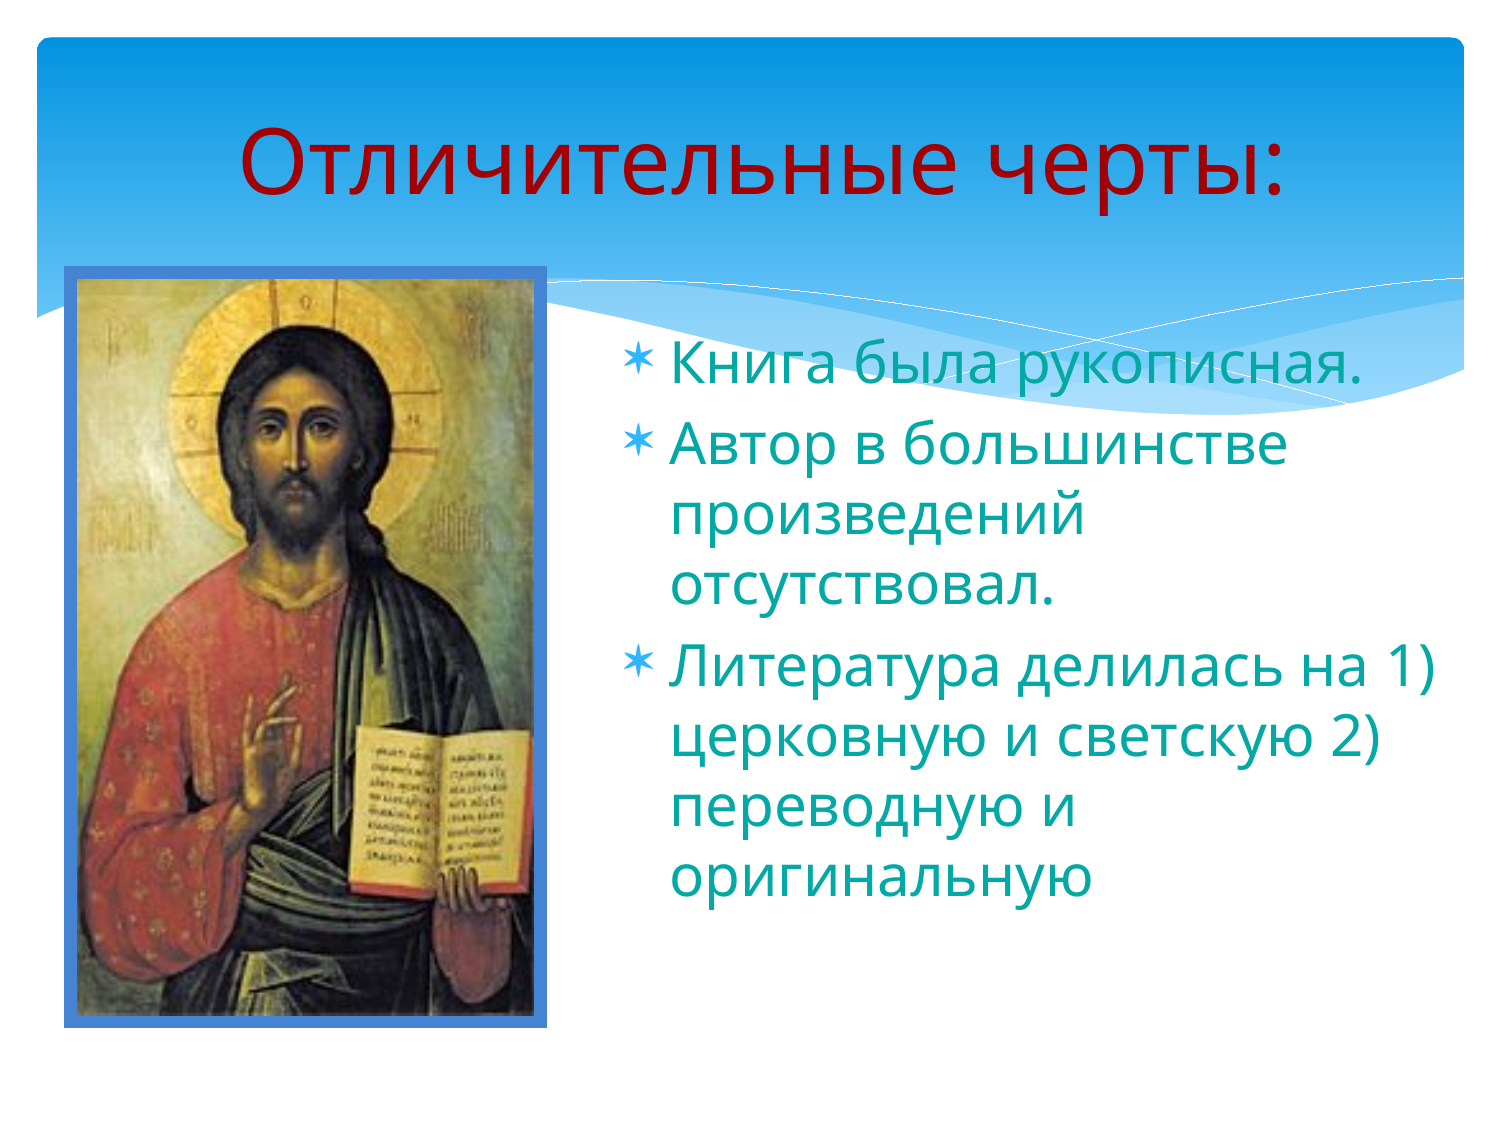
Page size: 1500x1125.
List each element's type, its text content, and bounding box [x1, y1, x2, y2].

list Книга была рукописная. Автор в большинстве произведений отсутствовал. Литература делилась на 1) церковную и светскую 2) переводную и оригинальную [609, 255, 1451, 1000]
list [76, 278, 535, 1016]
title Отличительные черты: [75, 40, 1451, 275]
